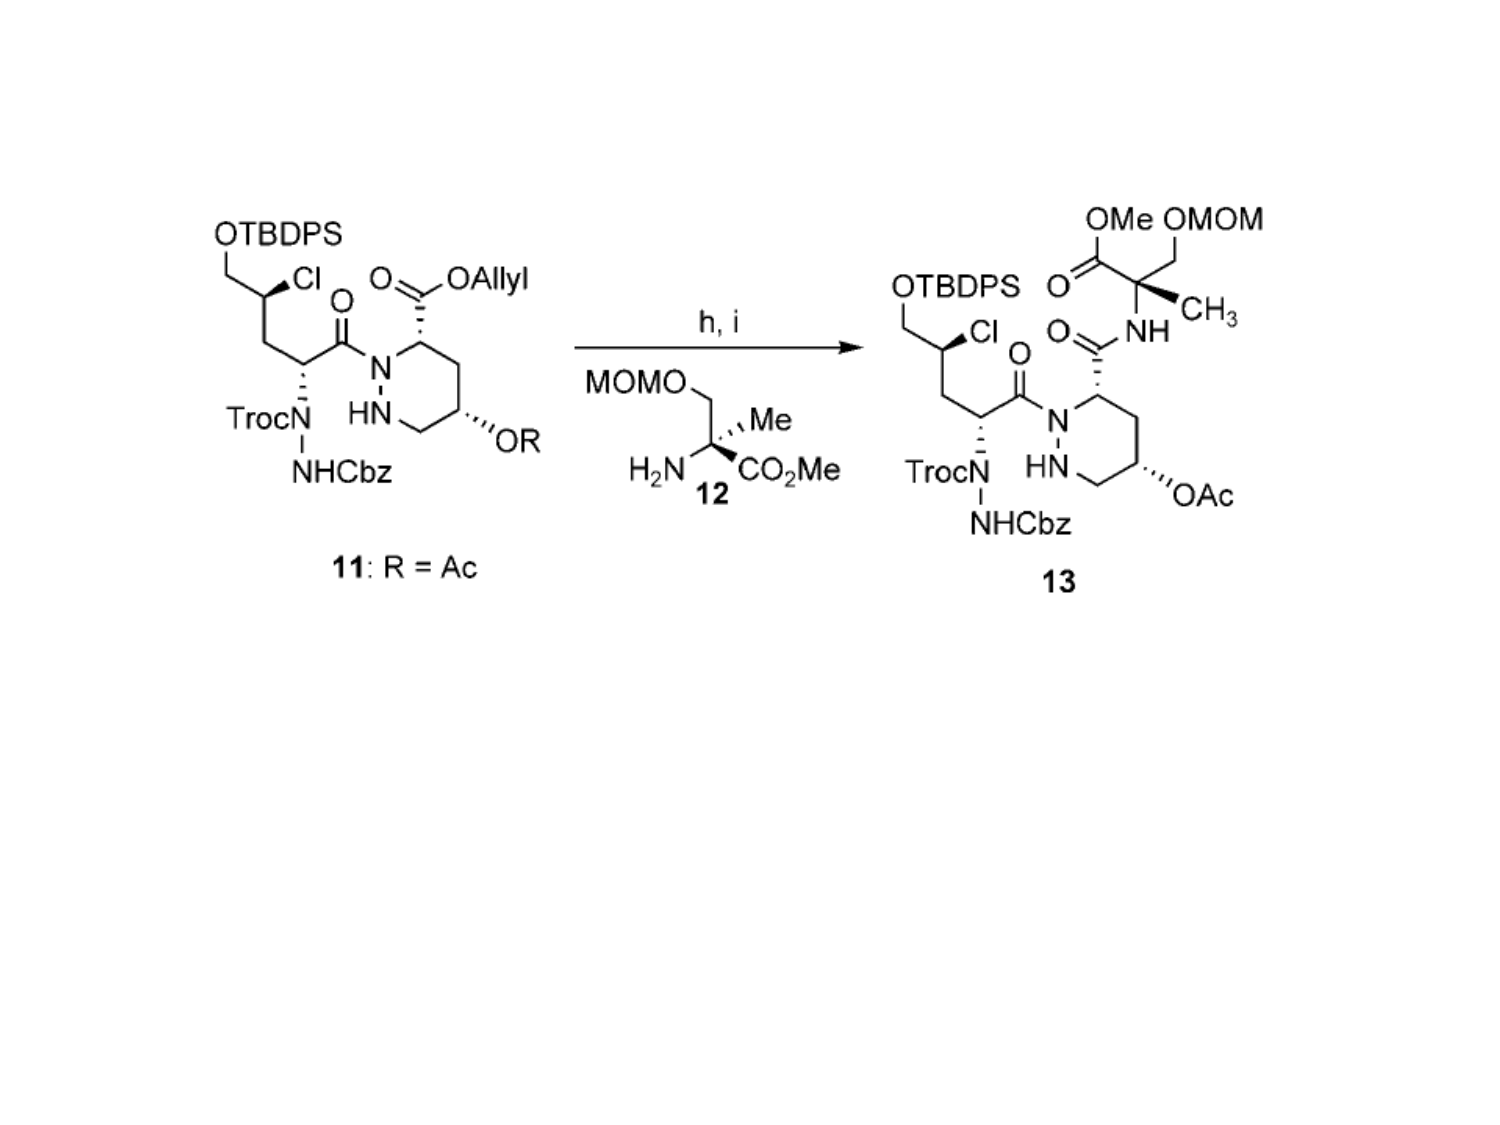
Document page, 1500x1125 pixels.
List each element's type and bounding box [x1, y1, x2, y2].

picture [187, 187, 1277, 599]
